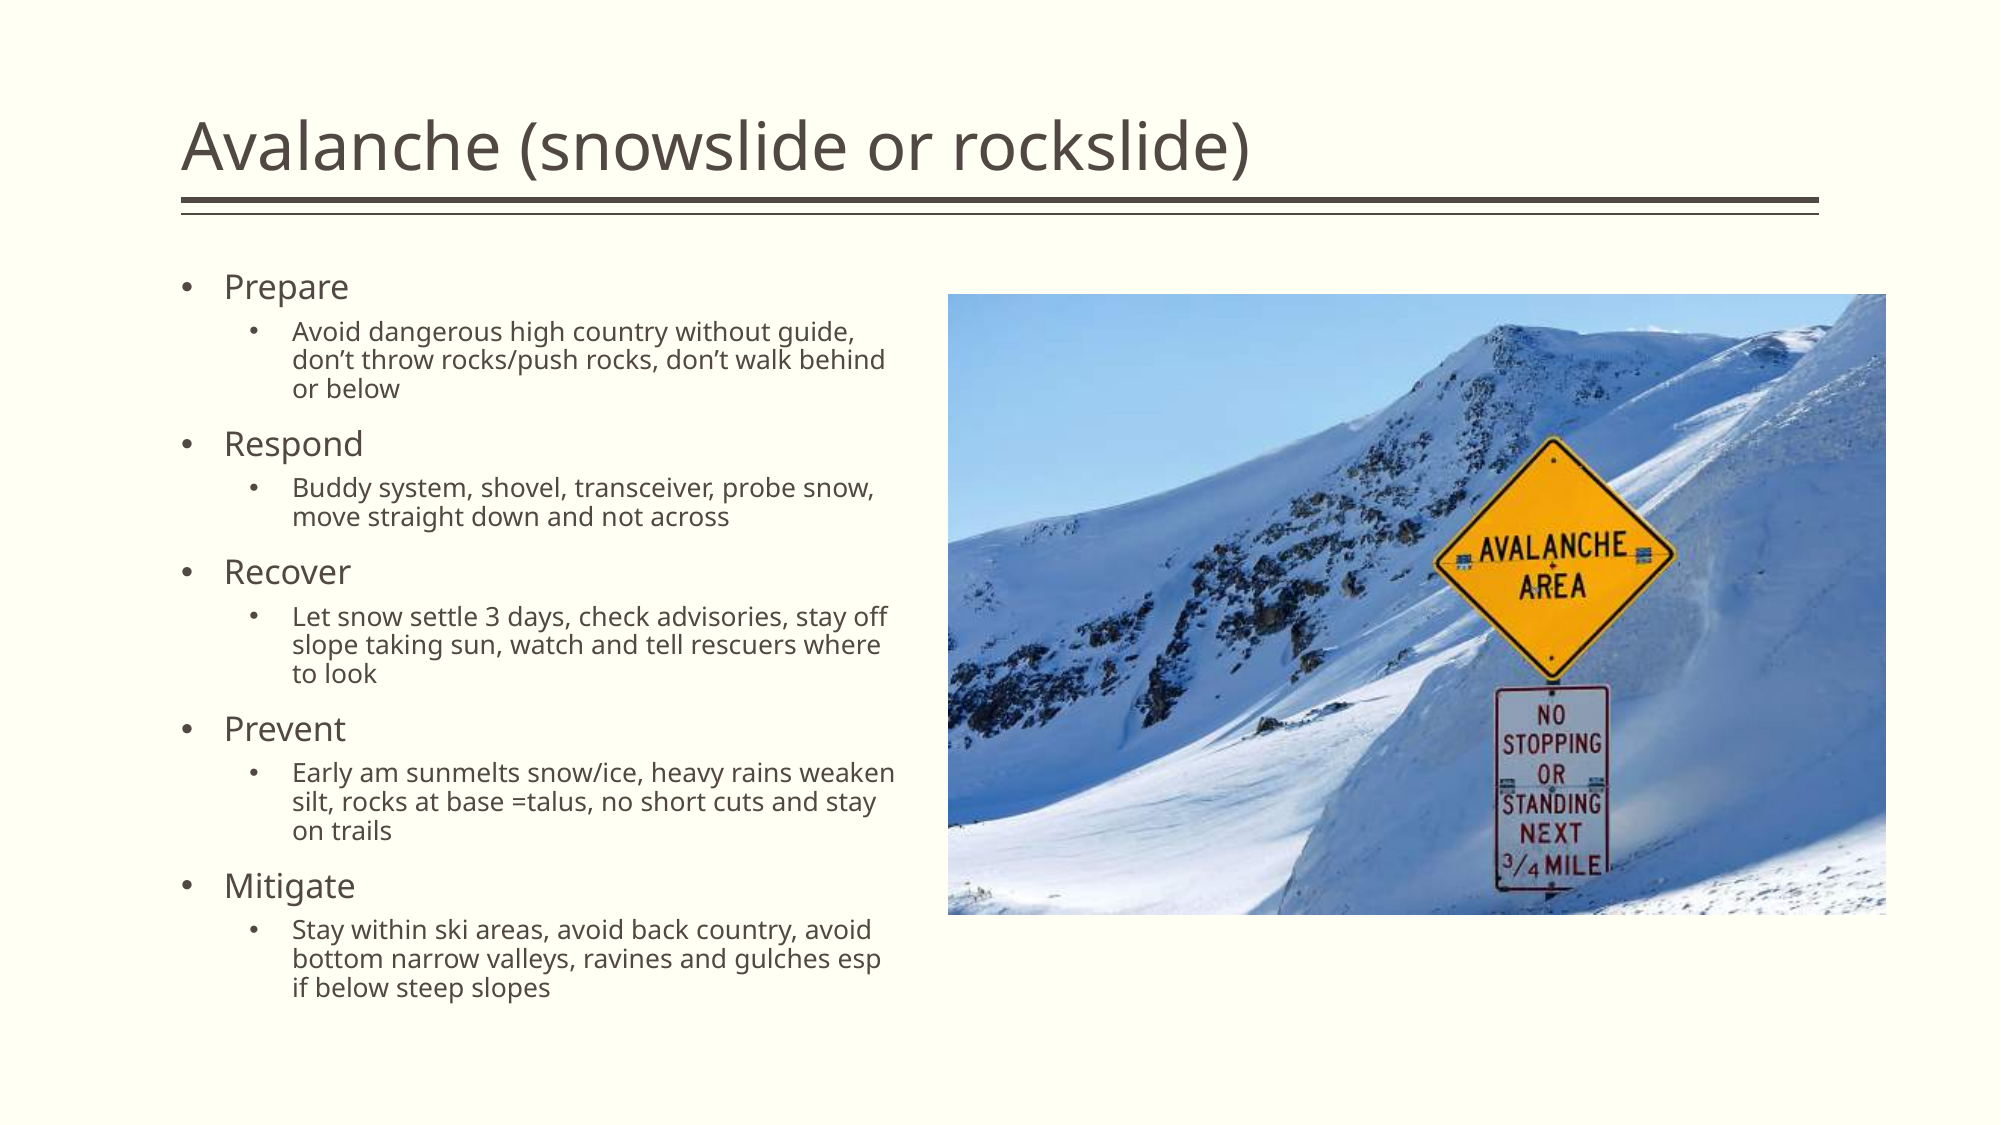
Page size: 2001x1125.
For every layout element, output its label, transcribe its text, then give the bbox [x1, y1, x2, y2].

list Prepare Avoid dangerous high country without guide, don’t throw rocks/push rocks, don’t walk behind or below Respond Buddy system, shovel, transceiver, probe snow, move straight down and not across Recover Let snow settle 3 days, check advisories, stay off slope taking sun, watch and tell rescuers where to look Prevent Early am sunmelts snow/ice, heavy rains weaken silt, rocks at base =talus, no short cuts and stay on trails Mitigate Stay within ski areas, avoid back country, avoid bottom narrow valleys, ravines and gulches esp if below steep slopes [181, 262, 901, 1013]
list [948, 294, 1886, 915]
title Avalanche (snowslide or rockslide) [181, 12, 1819, 193]
